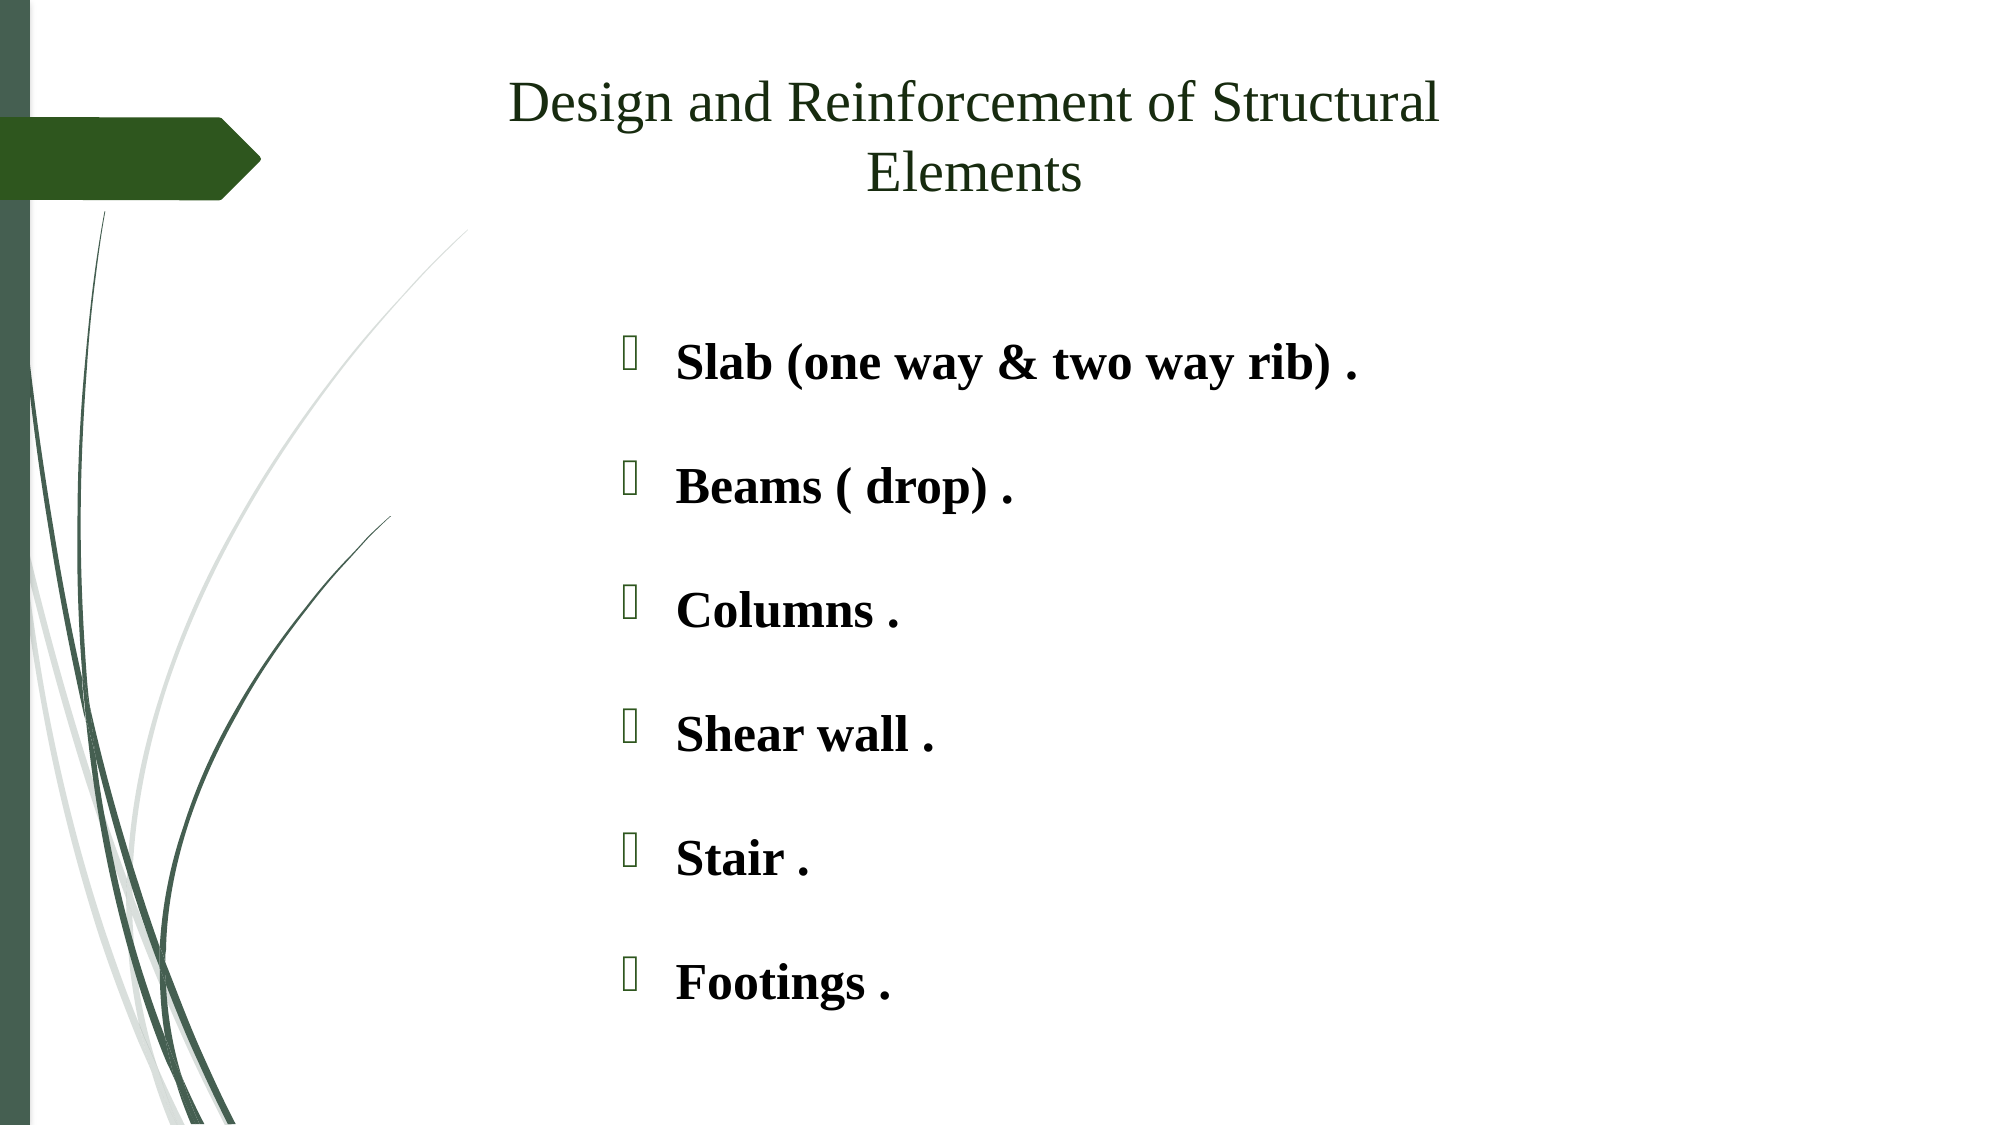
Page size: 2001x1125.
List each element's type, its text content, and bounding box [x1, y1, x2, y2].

title Design and Reinforcement of Structural Elements [477, 56, 1473, 267]
text_box [497, 803, 1337, 1125]
list Slab (one way & two way rib) . Beams ( drop) . Columns . Shear wall . Stair . Footings . [606, 276, 1539, 1023]
